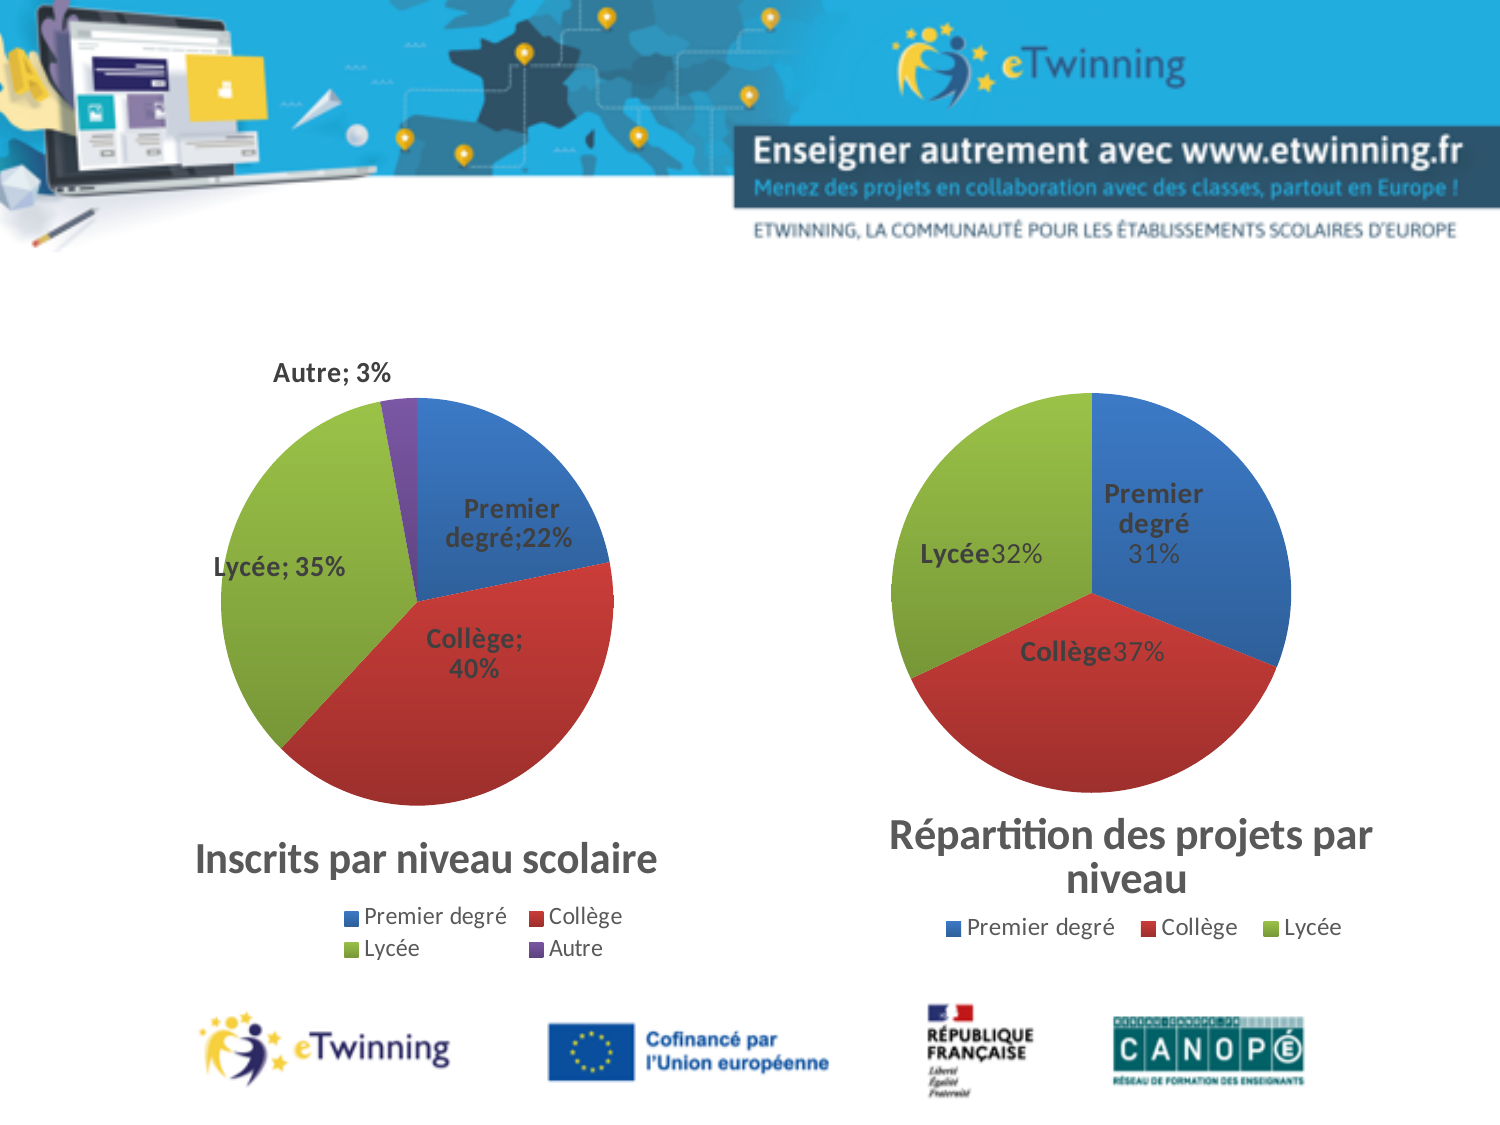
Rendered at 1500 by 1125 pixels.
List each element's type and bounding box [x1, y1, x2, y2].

picture [188, 984, 1322, 1111]
chart [88, 331, 1500, 969]
picture [0, 0, 1500, 290]
